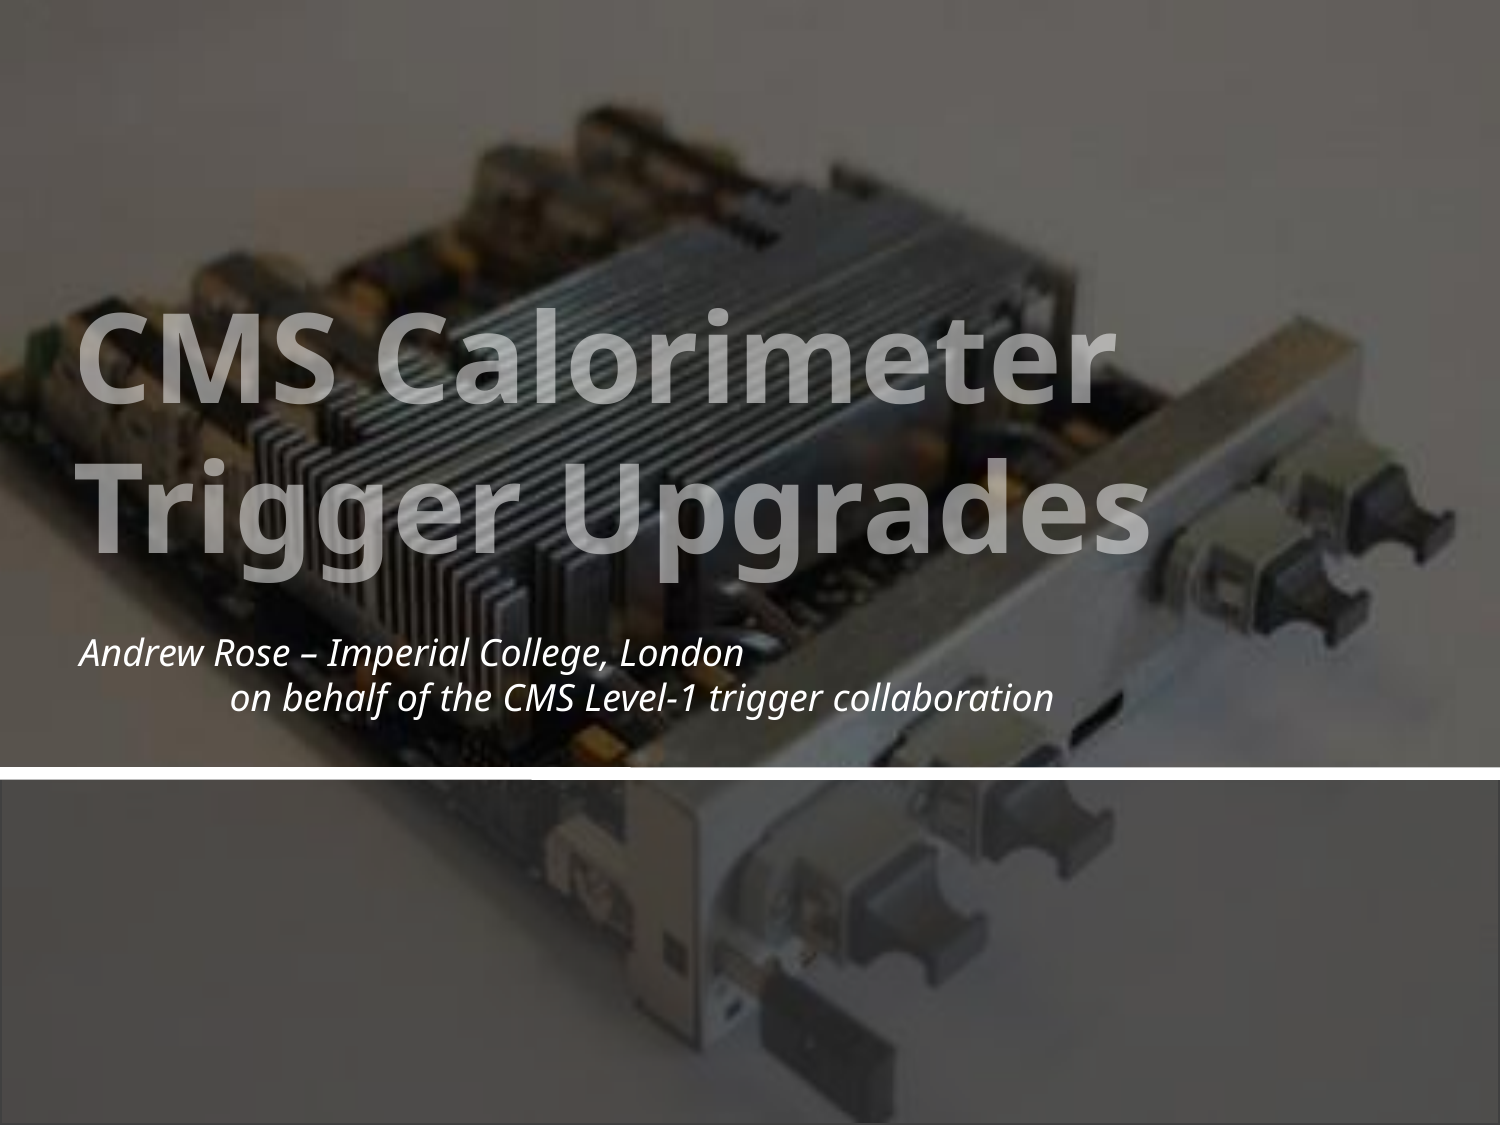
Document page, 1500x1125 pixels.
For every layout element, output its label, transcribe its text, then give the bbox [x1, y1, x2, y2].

title CMS Calorimeter Trigger Upgrades [57, 186, 1412, 587]
picture [0, 0, 1500, 767]
text_box Andrew Rose – Imperial College, London on behalf of the CMS Level-1 trigger collaboration [64, 621, 1187, 727]
